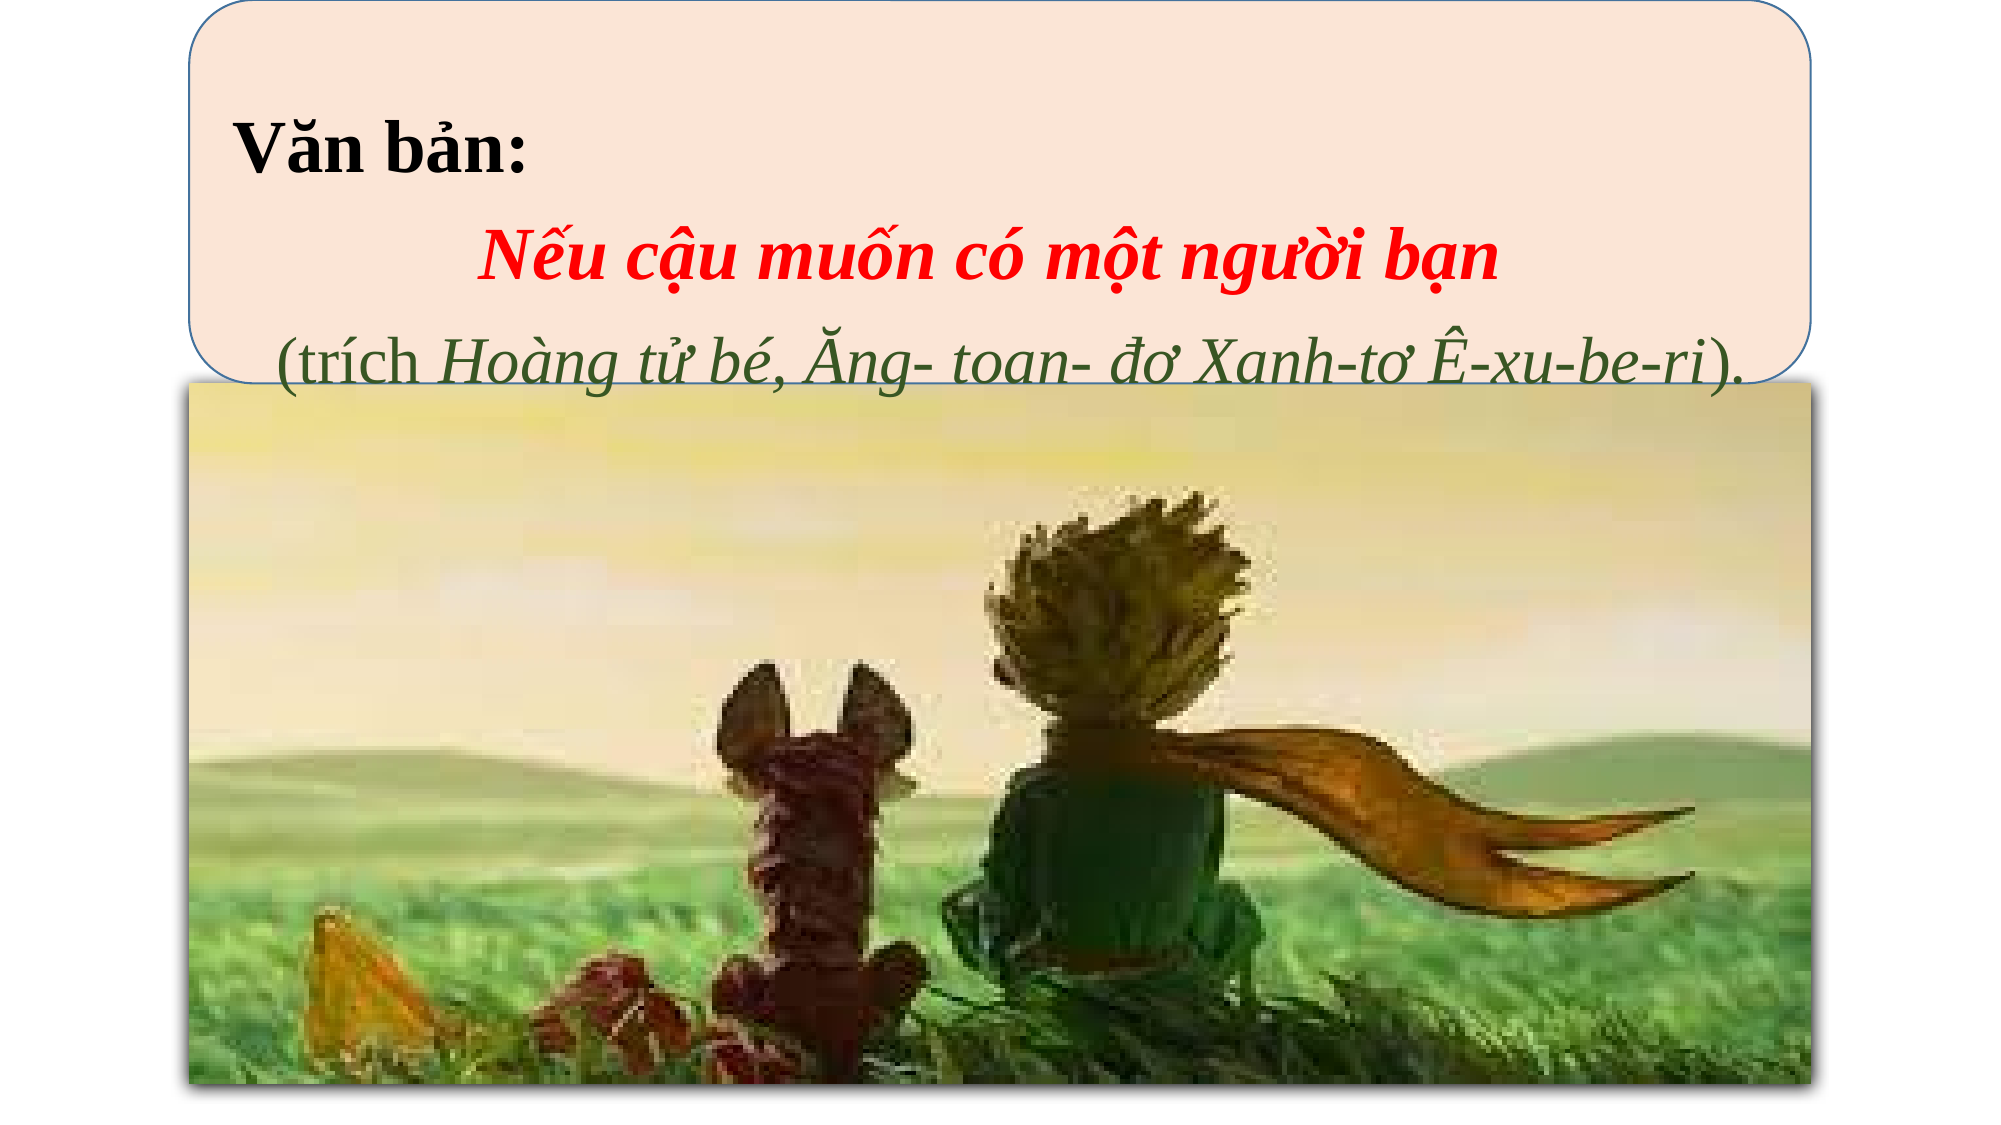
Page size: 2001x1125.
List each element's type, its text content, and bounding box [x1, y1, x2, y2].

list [189, 383, 1811, 1084]
text_box Văn bản: Nếu cậu muốn có một người bạn (trích Hoàng tử bé, Ăng- toan- đơ Xanh-tơ Ê-xu-be-ri). [188, 0, 1812, 383]
